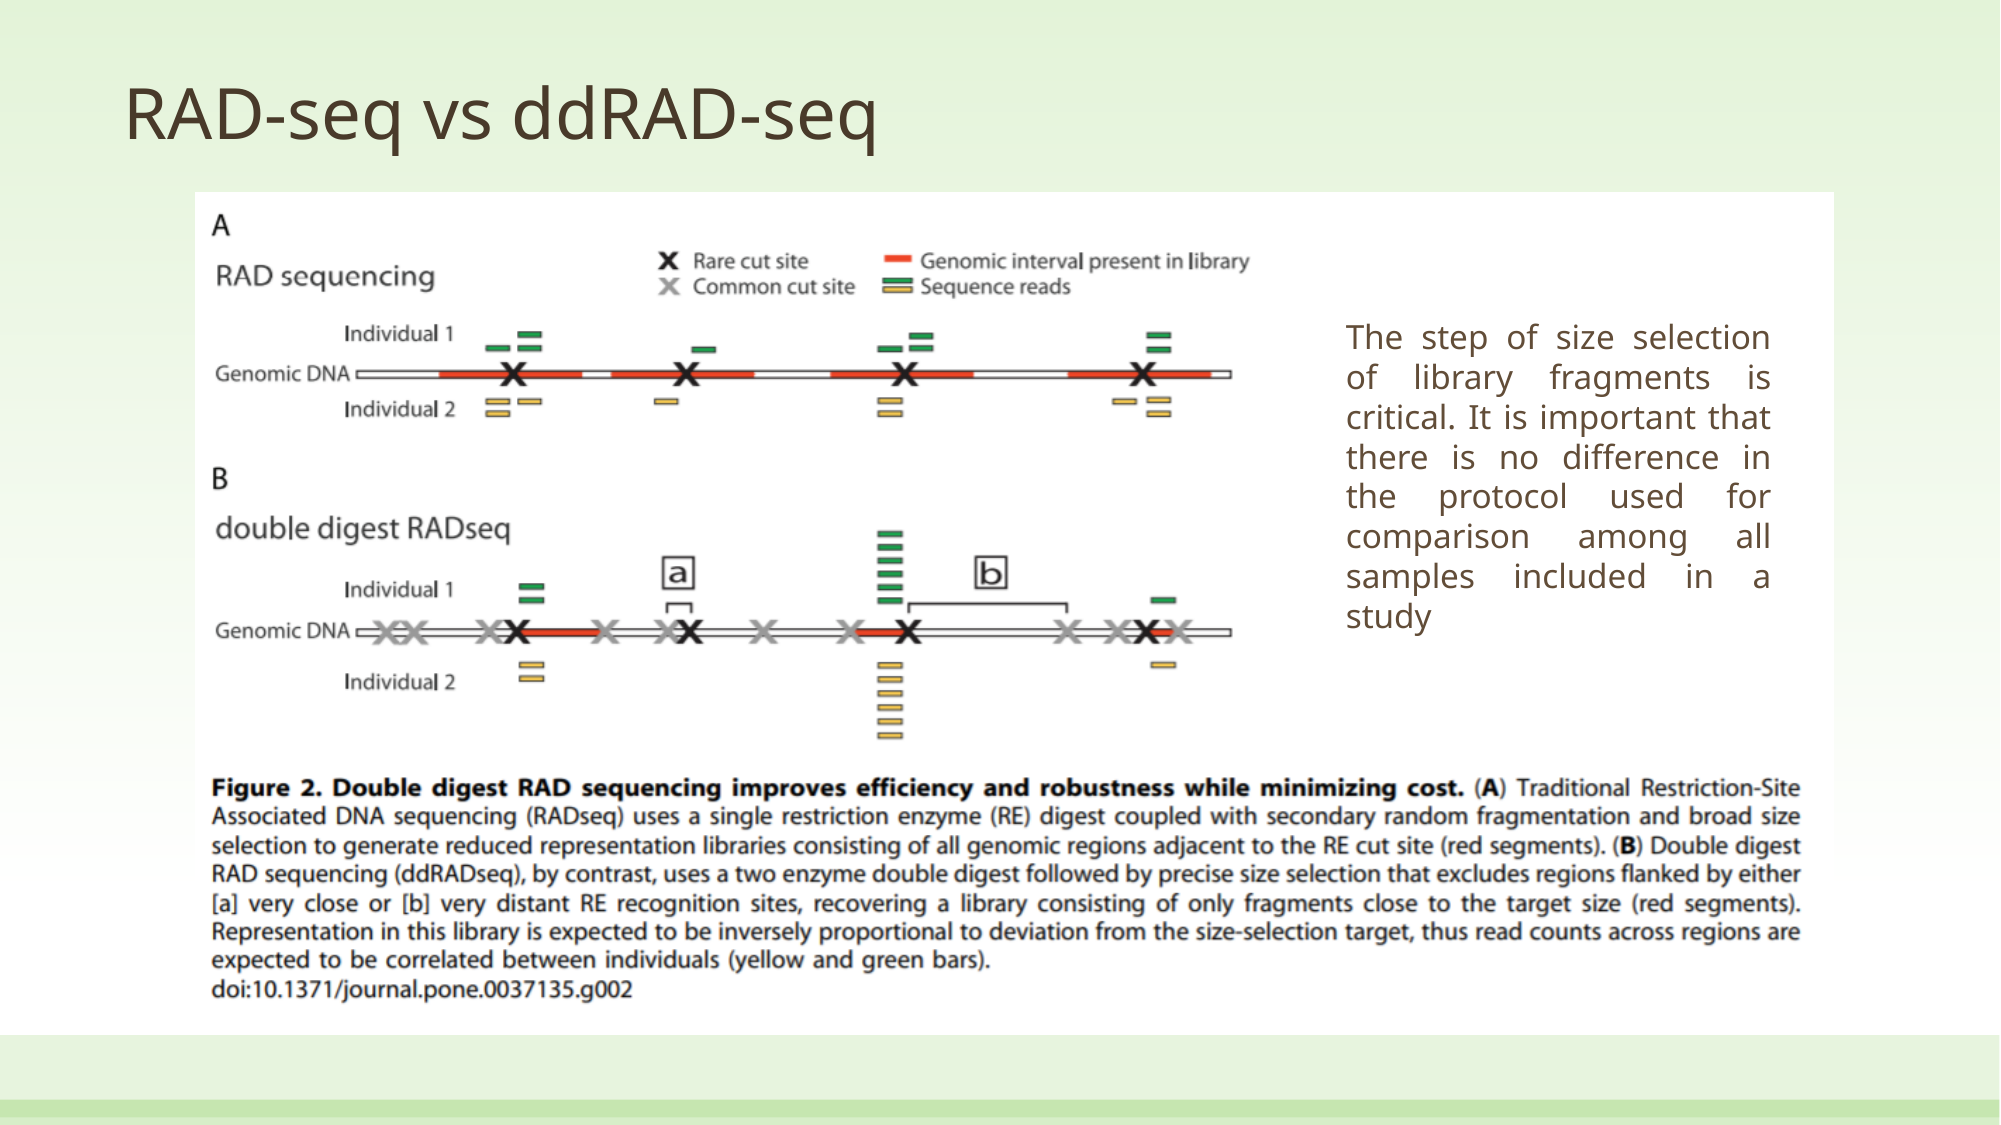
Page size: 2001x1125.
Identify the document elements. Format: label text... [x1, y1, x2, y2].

title RAD-seq vs ddRAD-seq [108, 58, 1834, 163]
picture [195, 192, 1834, 1010]
